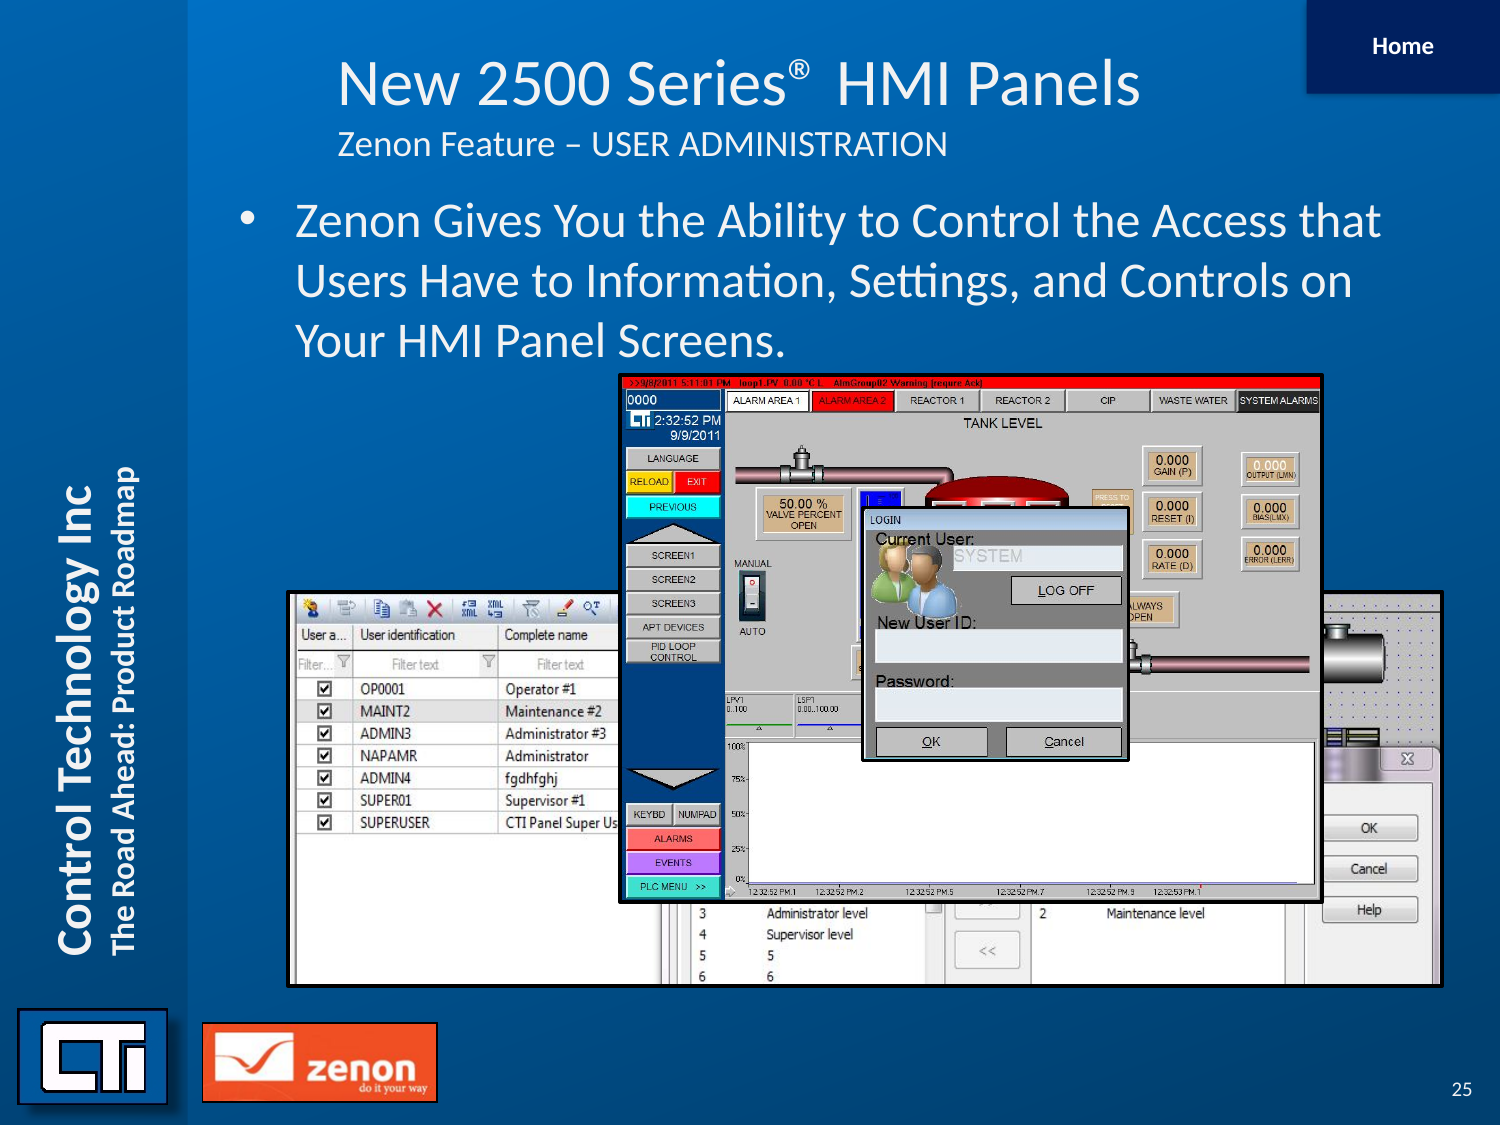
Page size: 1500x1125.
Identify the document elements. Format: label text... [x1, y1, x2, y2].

text_box [321, 0, 1357, 188]
text_box Home [1306, 0, 1500, 94]
picture [289, 377, 1441, 984]
picture [17, 1008, 168, 1105]
slide_number 25 [1400, 1067, 1488, 1113]
list Zenon Gives You the Ability to Control the Access that Users Have to Information, Settings, and Controls on Your HMI Panel Screens. [224, 179, 1458, 368]
picture [203, 1023, 437, 1102]
